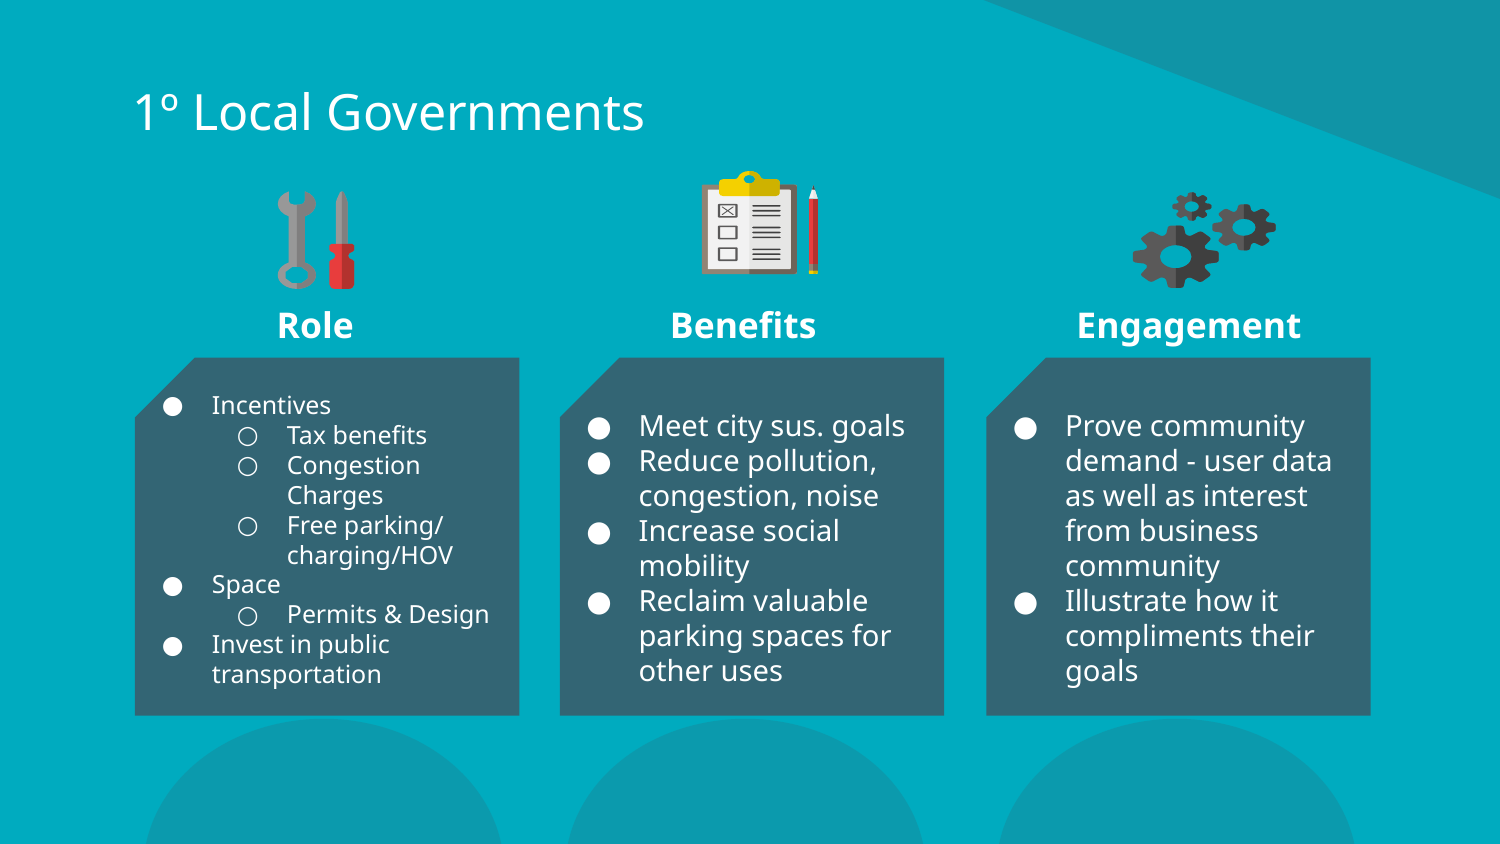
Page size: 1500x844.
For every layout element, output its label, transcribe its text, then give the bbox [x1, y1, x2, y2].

title 1º Local Governments [116, 63, 1383, 158]
text_box Incentives Tax benefits Congestion Charges Free parking/ charging/HOV Space Permits & Design Invest in public transportation [121, 344, 526, 613]
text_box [974, 357, 1379, 716]
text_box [548, 357, 952, 716]
text_box [134, 613, 520, 716]
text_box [233, 170, 1348, 345]
